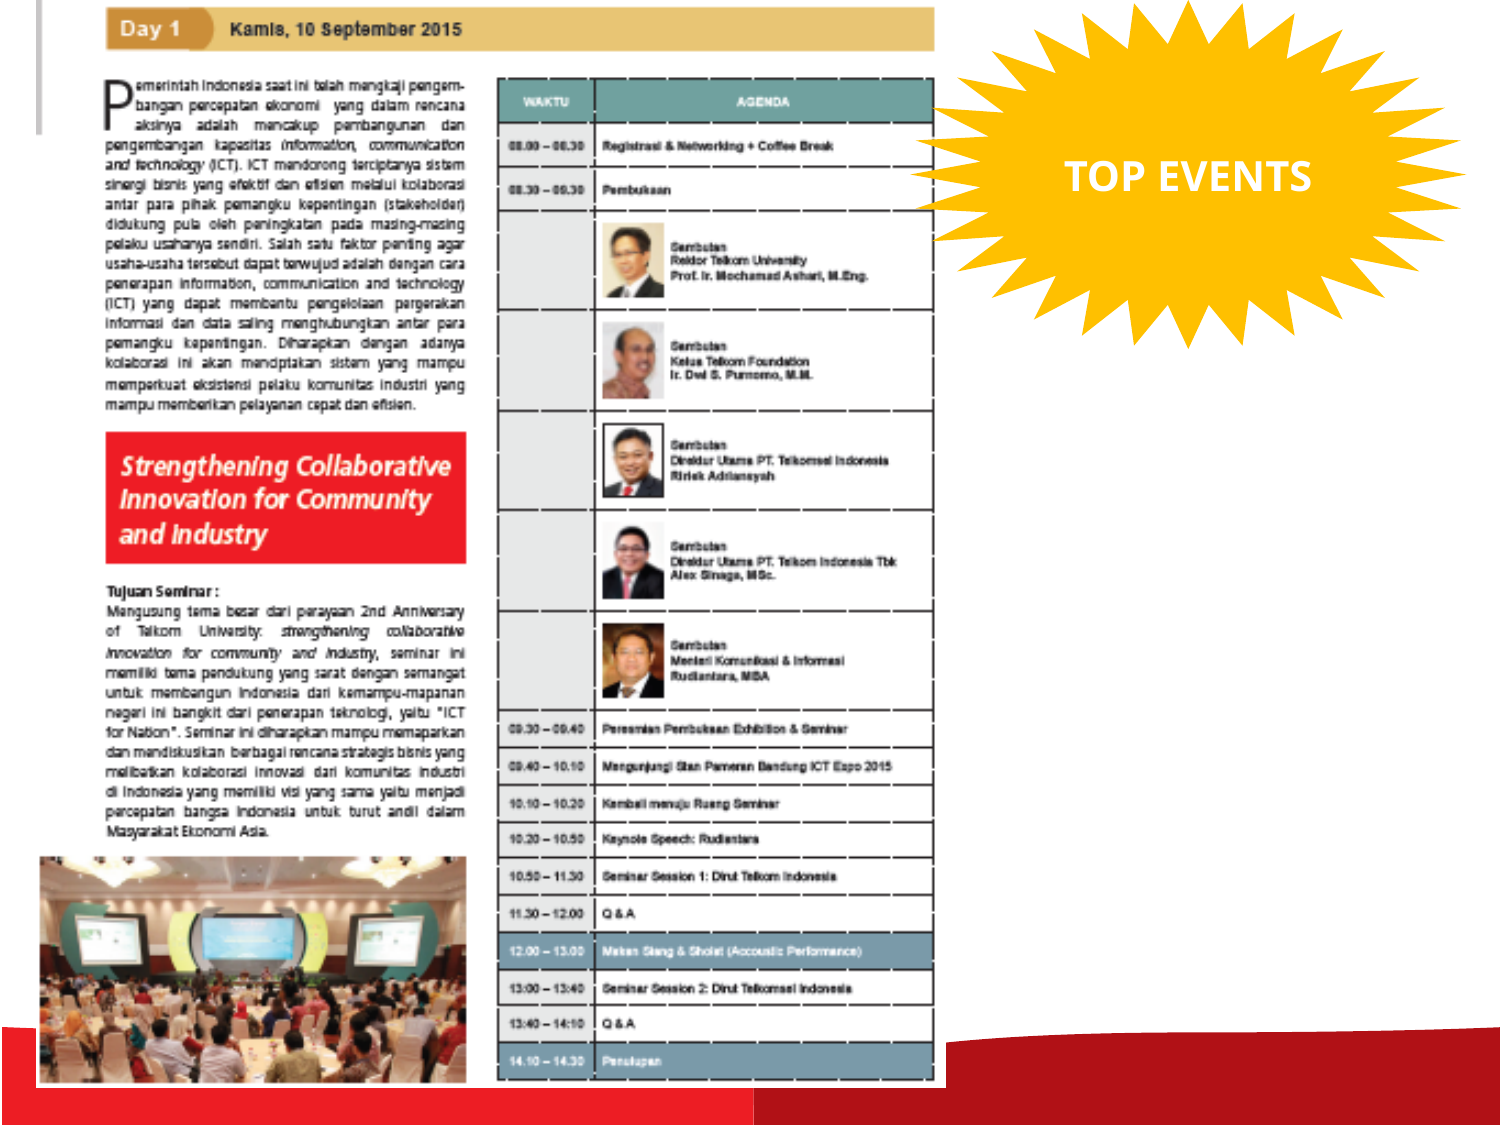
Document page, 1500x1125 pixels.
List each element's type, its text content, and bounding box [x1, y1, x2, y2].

picture [35, 0, 947, 1088]
text_box TOP EVENTS [953, 0, 1468, 351]
